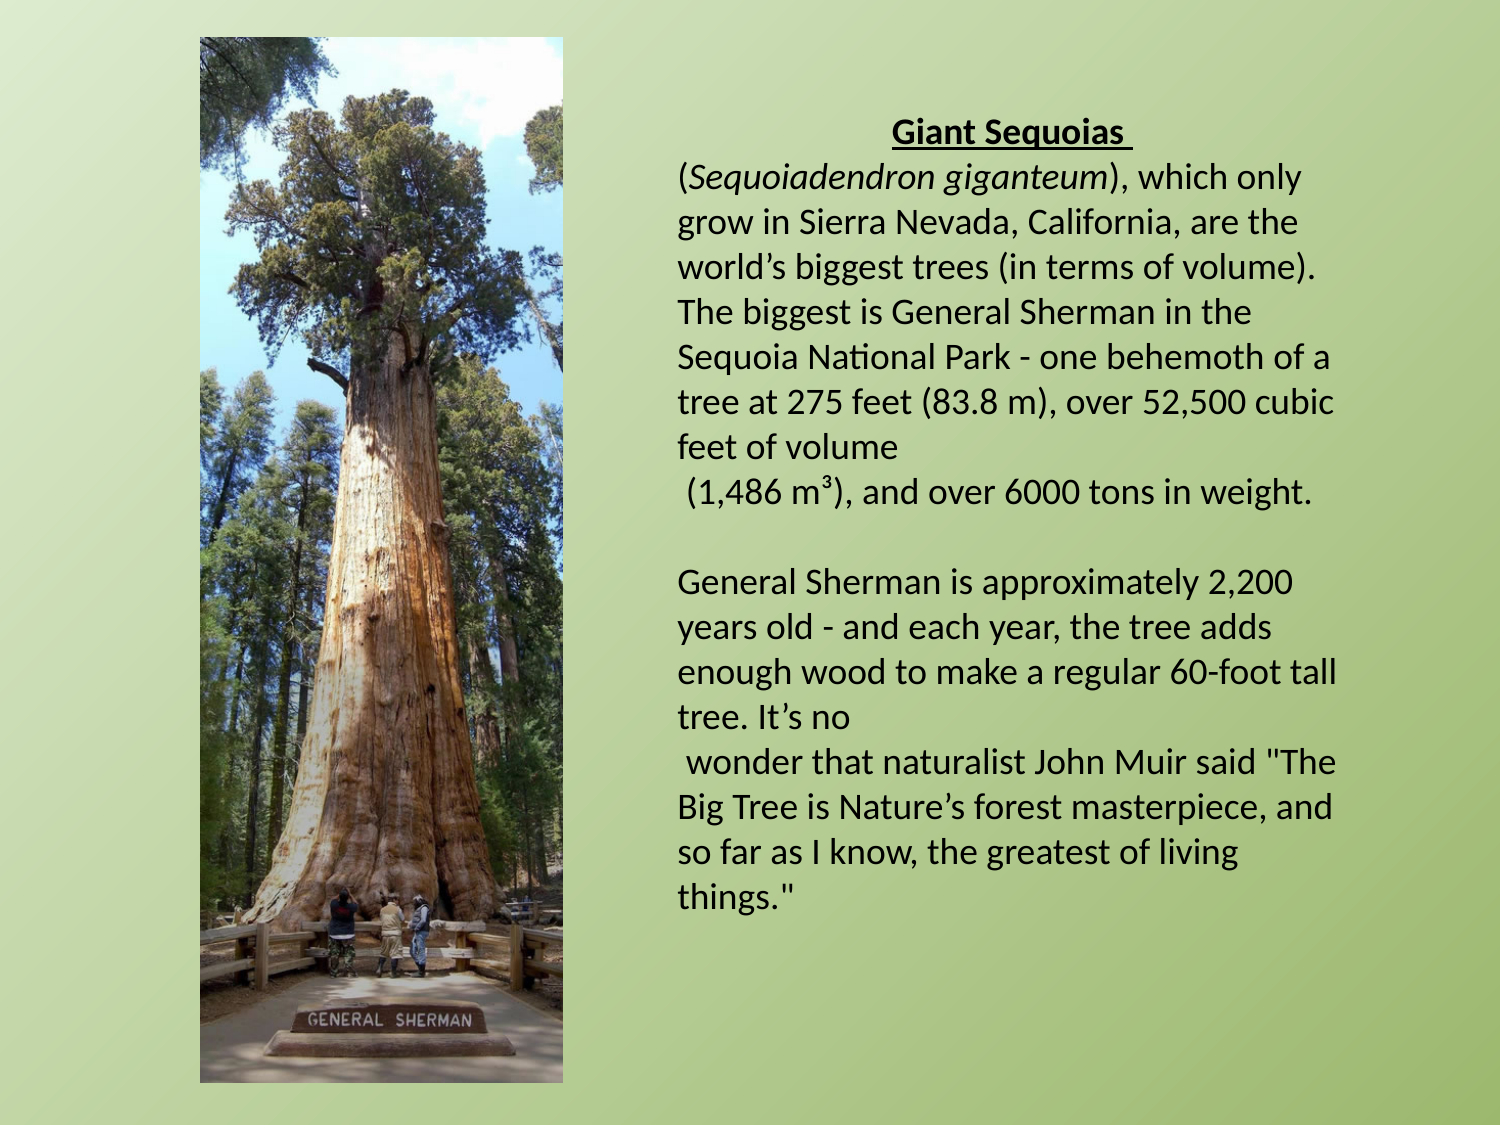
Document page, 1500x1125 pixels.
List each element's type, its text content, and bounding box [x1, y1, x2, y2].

picture [199, 37, 563, 1083]
text_box Giant Sequoias (Sequoiadendron giganteum), which only grow in Sierra Nevada, California, are the world’s biggest trees (in terms of volume). The biggest is General Sherman in the Sequoia National Park - one behemoth of a tree at 275 feet (83.8 m), over 52,500 cubic feet of volume (1,486 m³), and over 6000 tons in weight. General Sherman is approximately 2,200 years old - and each year, the tree adds enough wood to make a regular 60-foot tall tree. It’s no wonder that naturalist John Muir said "The Big Tree is Nature’s forest masterpiece, and so far as I know, the greatest of living things." [662, 99, 1363, 1015]
